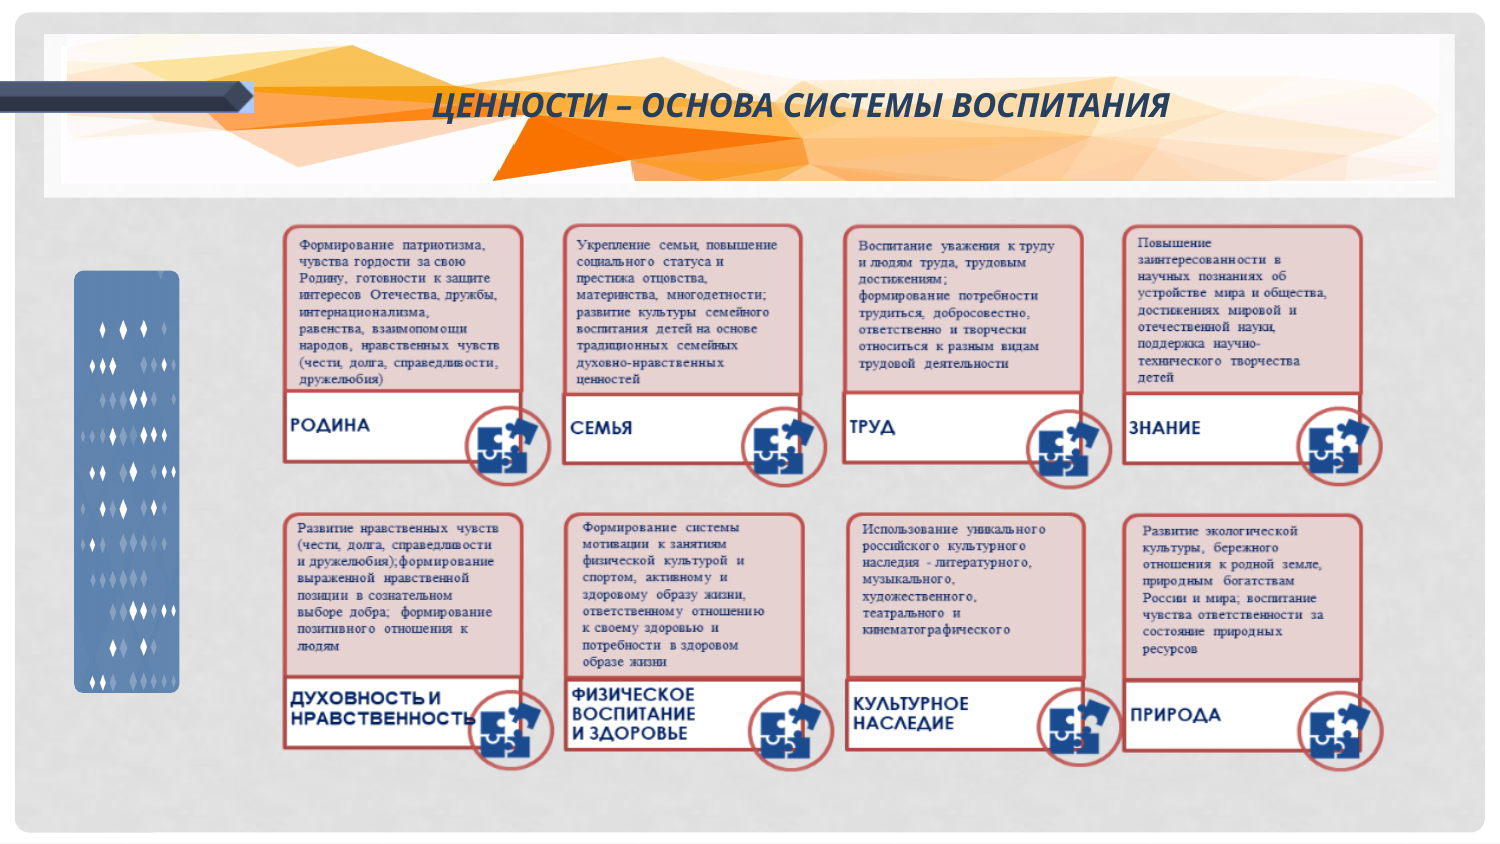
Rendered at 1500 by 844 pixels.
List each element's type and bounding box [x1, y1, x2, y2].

picture [0, 34, 1440, 181]
picture [0, 201, 1417, 793]
